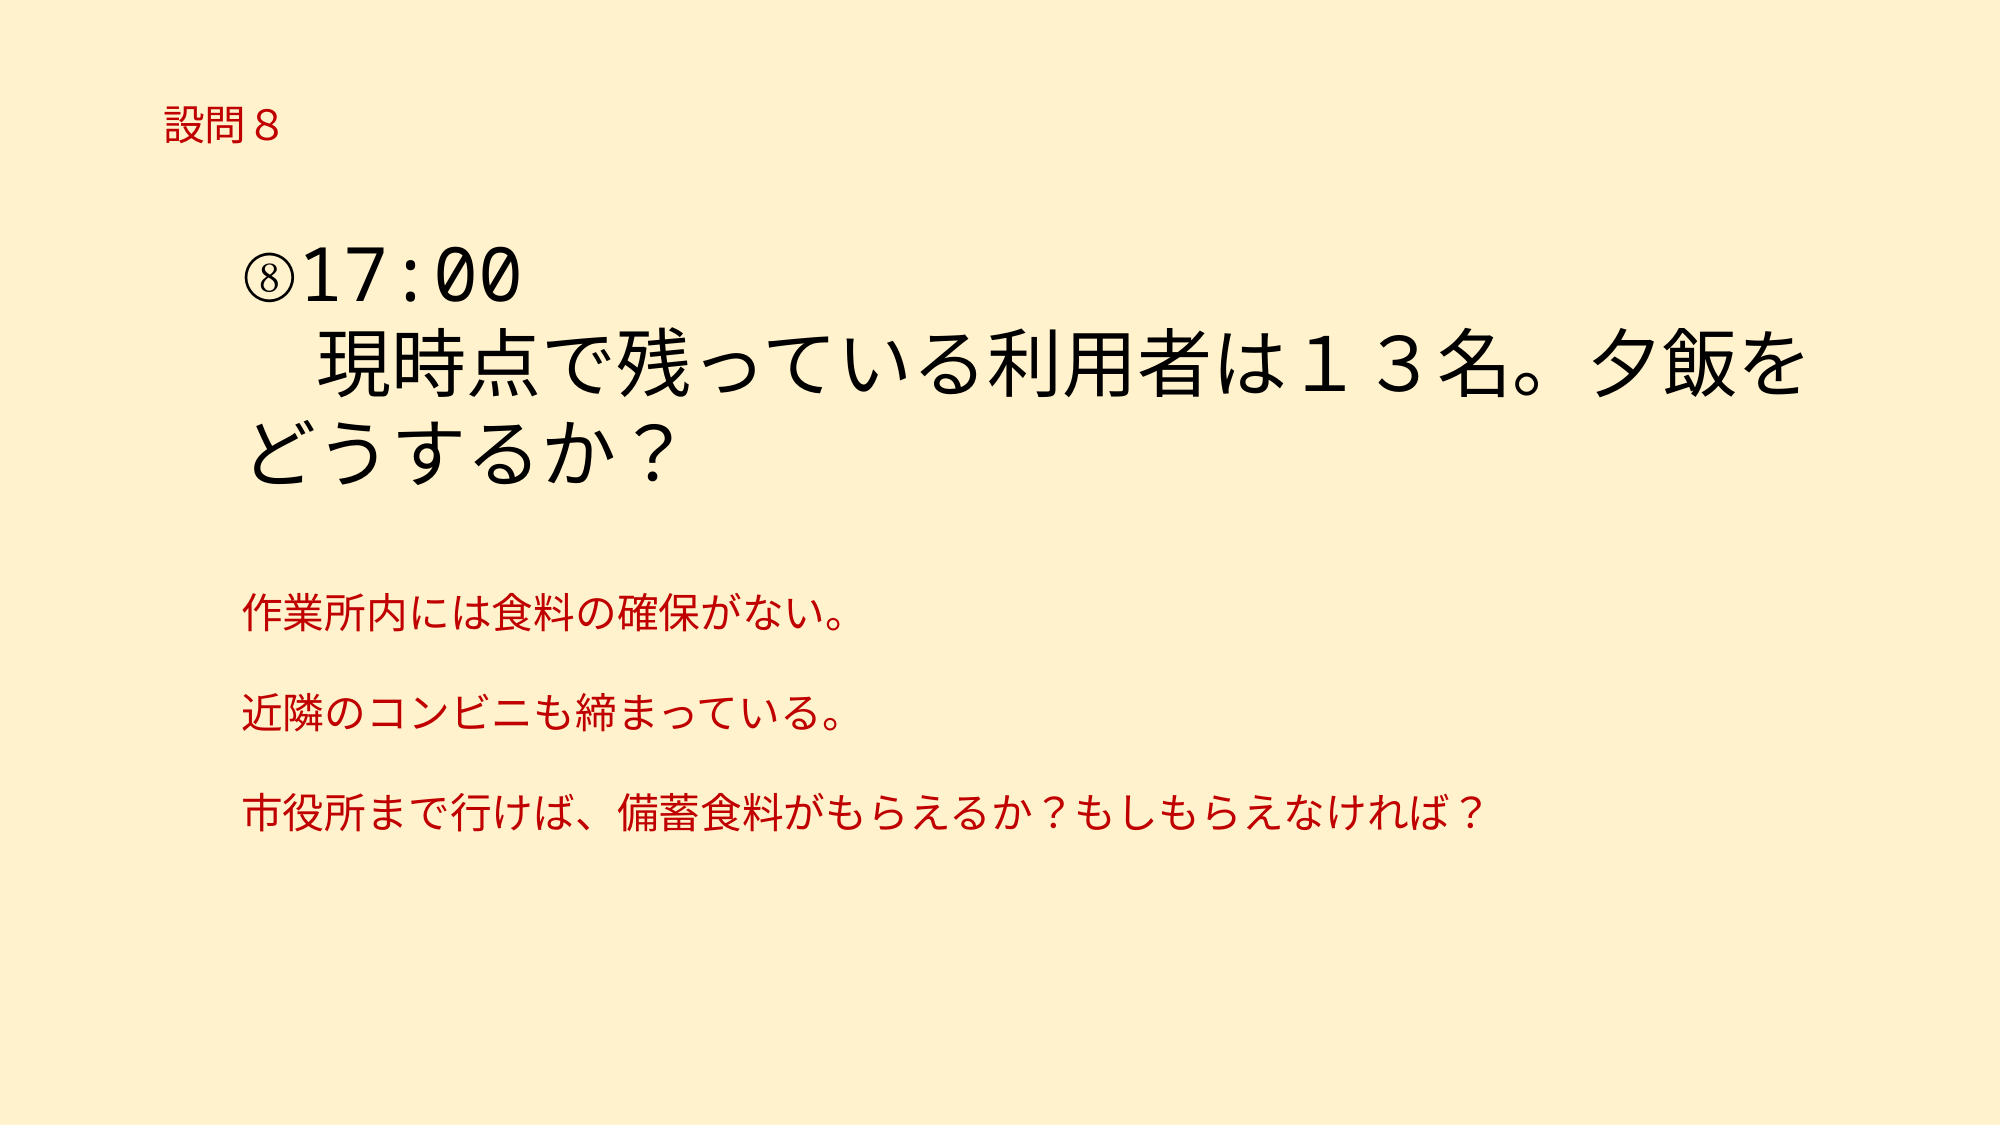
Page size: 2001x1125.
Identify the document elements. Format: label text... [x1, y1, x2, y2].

text_box 設問８ [148, 91, 378, 157]
text_box ⑧17:00 現時点で残っている利用者は１３名。夕飯をどうするか？ 作業所内には食料の確保がない。 近隣のコンビニも締まっている。 市役所まで行けば、備蓄食料がもらえるか？もしもらえなければ？ [226, 218, 1891, 994]
